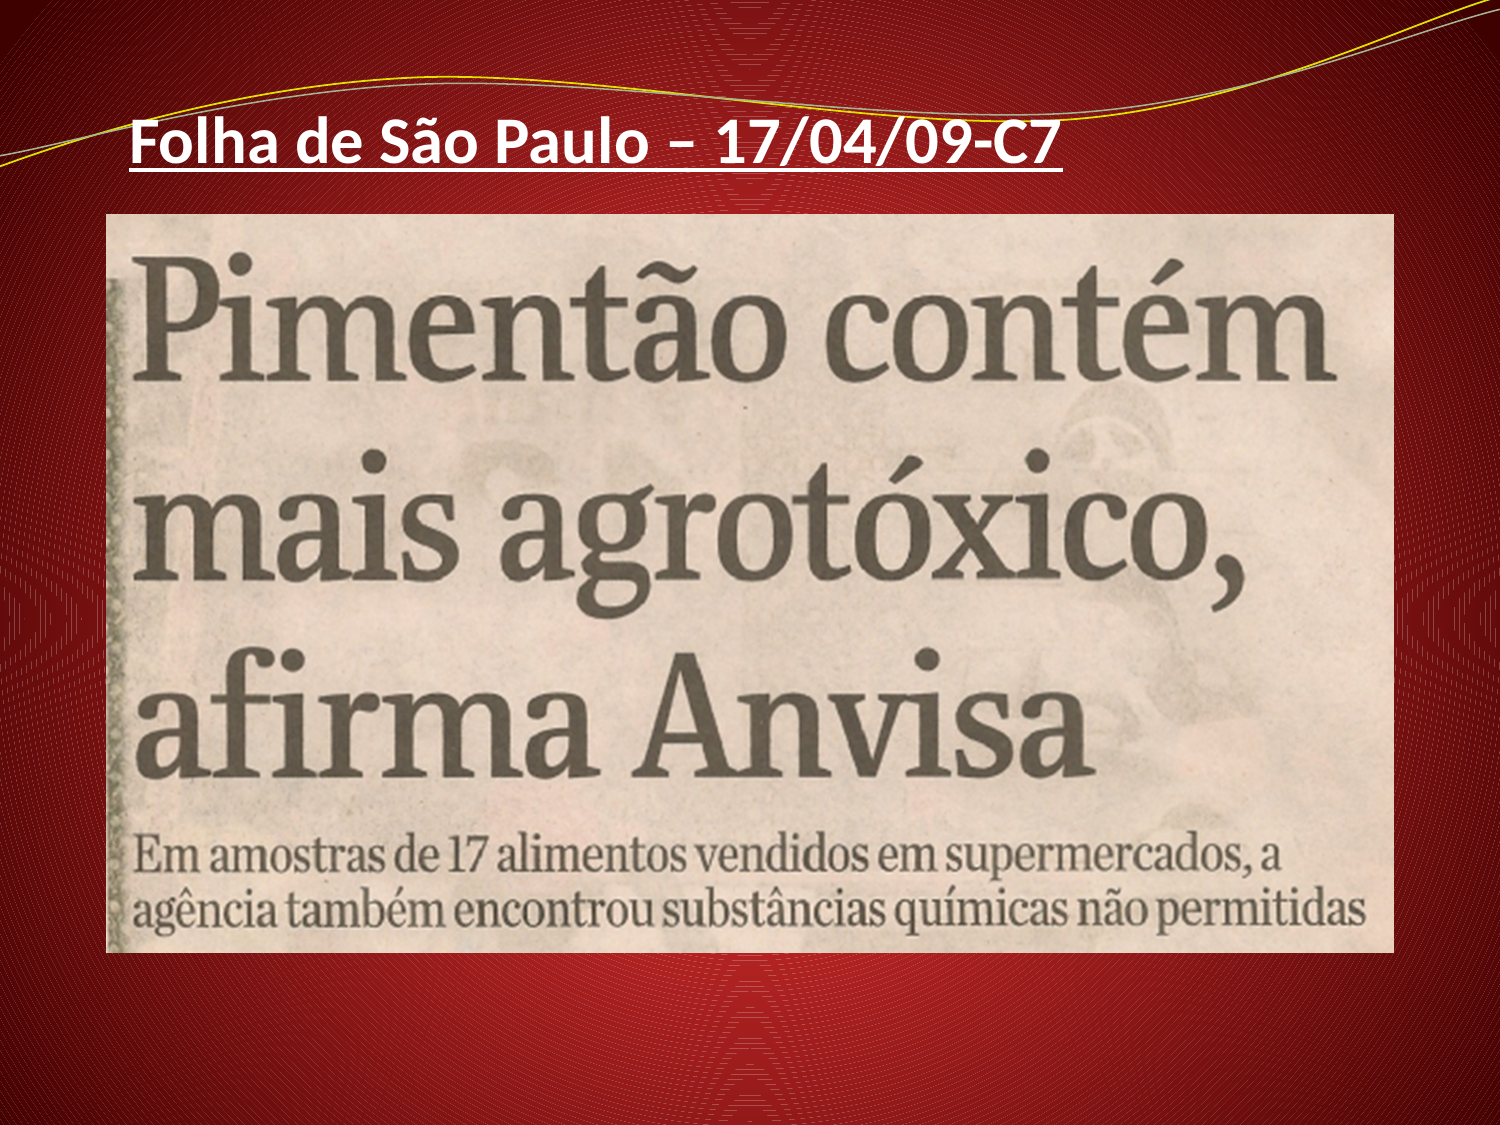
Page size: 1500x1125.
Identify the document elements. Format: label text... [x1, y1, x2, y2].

picture [105, 214, 1395, 953]
text_box Folha de São Paulo – 17/04/09-C7 [114, 89, 1079, 185]
